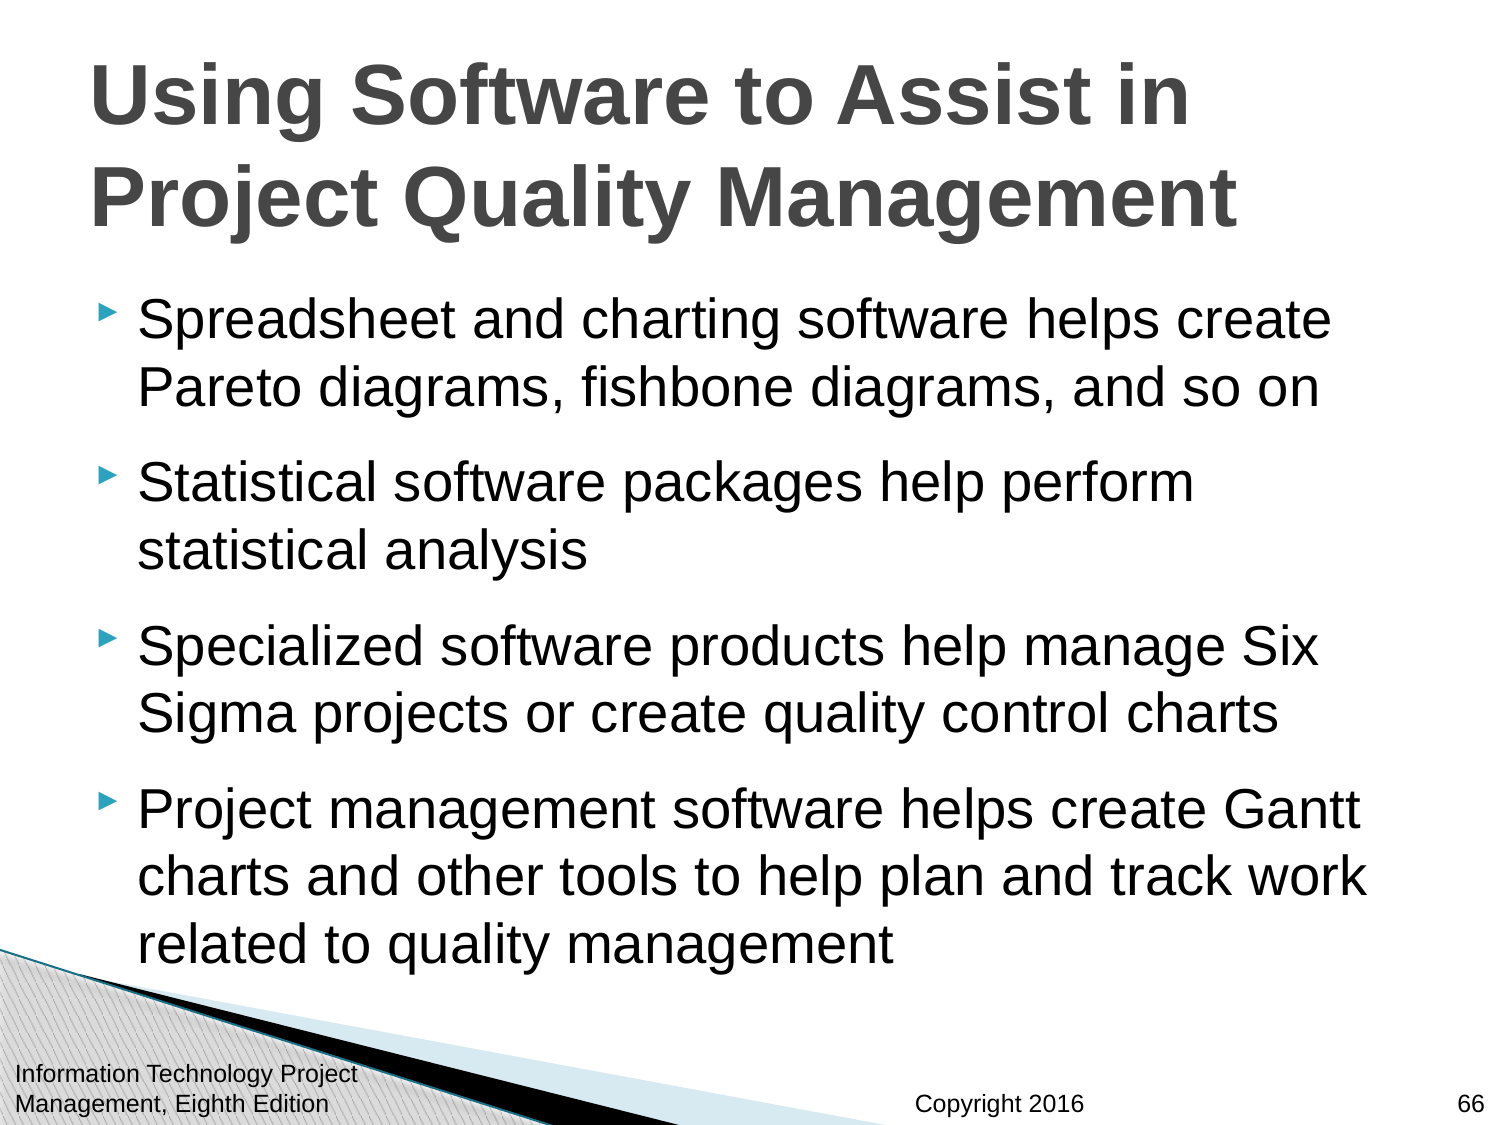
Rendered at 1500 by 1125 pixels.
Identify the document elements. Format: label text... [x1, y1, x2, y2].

slide_number 66 [1408, 1065, 1500, 1125]
footer Information Technology Project Management, Eighth Edition [0, 1050, 425, 1125]
list Spreadsheet and charting software helps create Pareto diagrams, fishbone diagrams, and so on Statistical software packages help perform statistical analysis Specialized software products help manage Six Sigma projects or create quality control charts Project management software helps create Gantt charts and other tools to help plan and track work related to quality management [62, 274, 1451, 1026]
title Using Software to Assist in Project Quality Management [75, 24, 1425, 258]
